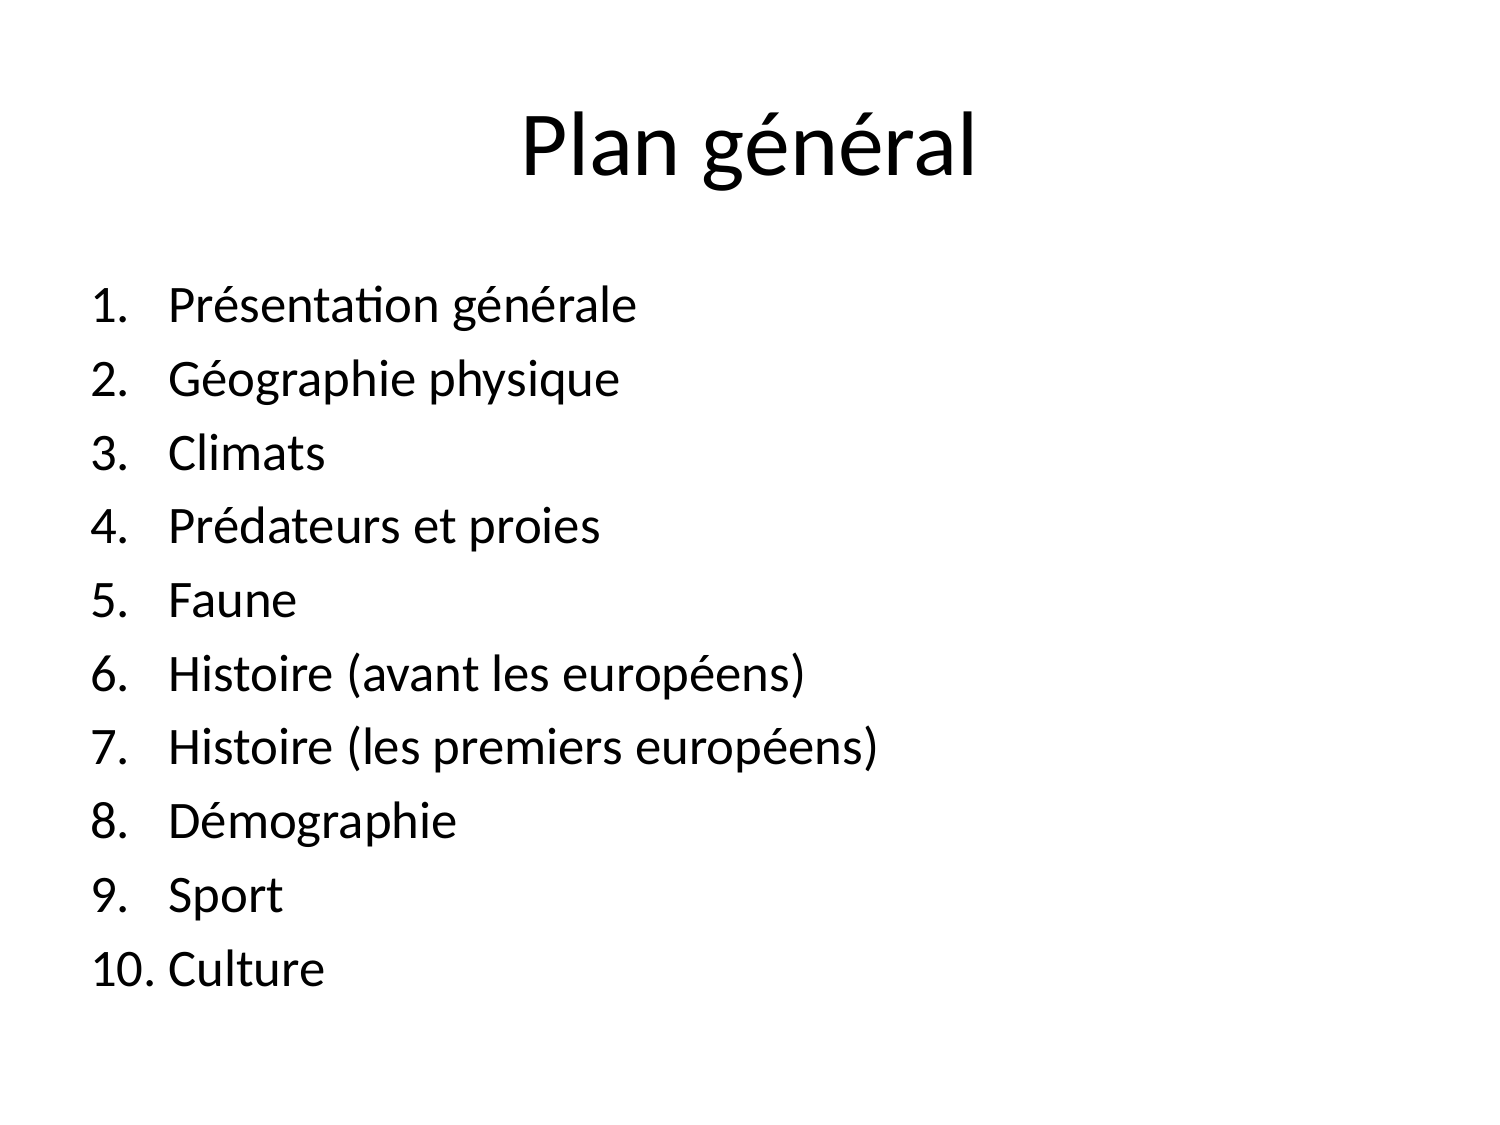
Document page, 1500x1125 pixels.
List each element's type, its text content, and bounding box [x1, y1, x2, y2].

title Plan général [75, 45, 1425, 233]
list Présentation générale Géographie physique Climats Prédateurs et proies Faune Histoire (avant les européens) Histoire (les premiers européens) Démographie Sport Culture [75, 262, 1425, 1005]
